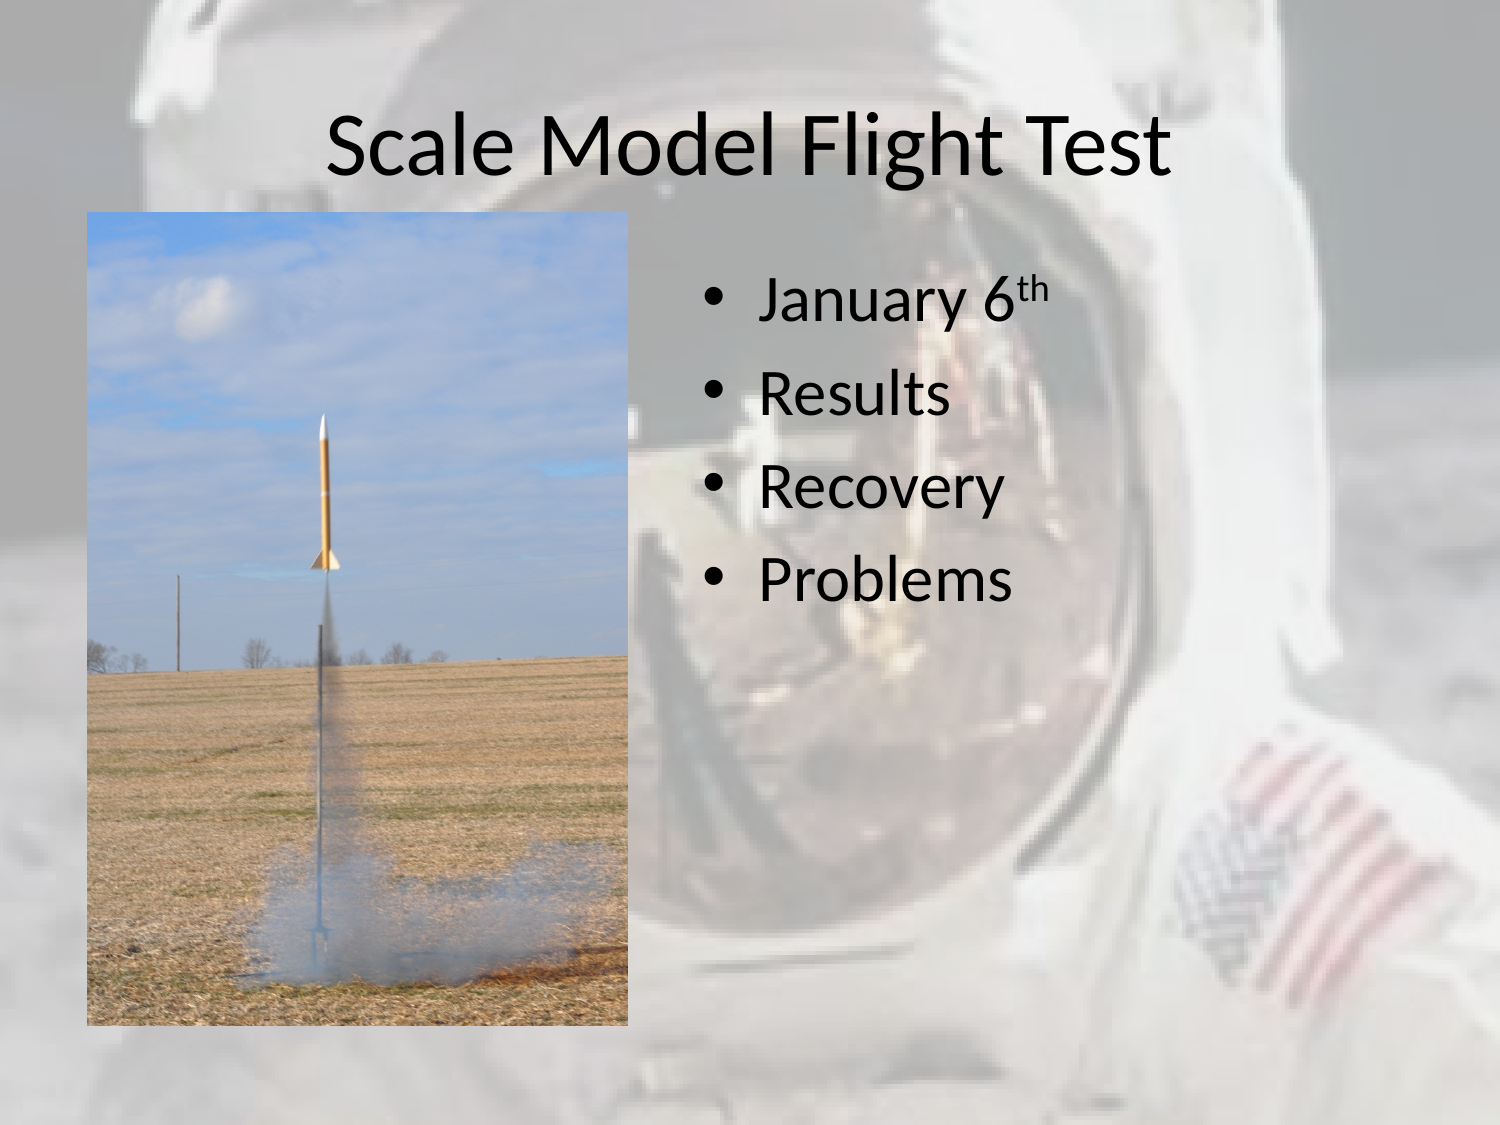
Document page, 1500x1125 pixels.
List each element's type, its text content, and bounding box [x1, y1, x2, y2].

list January 6th Results Recovery Problems [687, 247, 1450, 991]
title Scale Model Flight Test [75, 45, 1425, 233]
text_box [0, 0, 1500, 1125]
picture [87, 212, 628, 1026]
